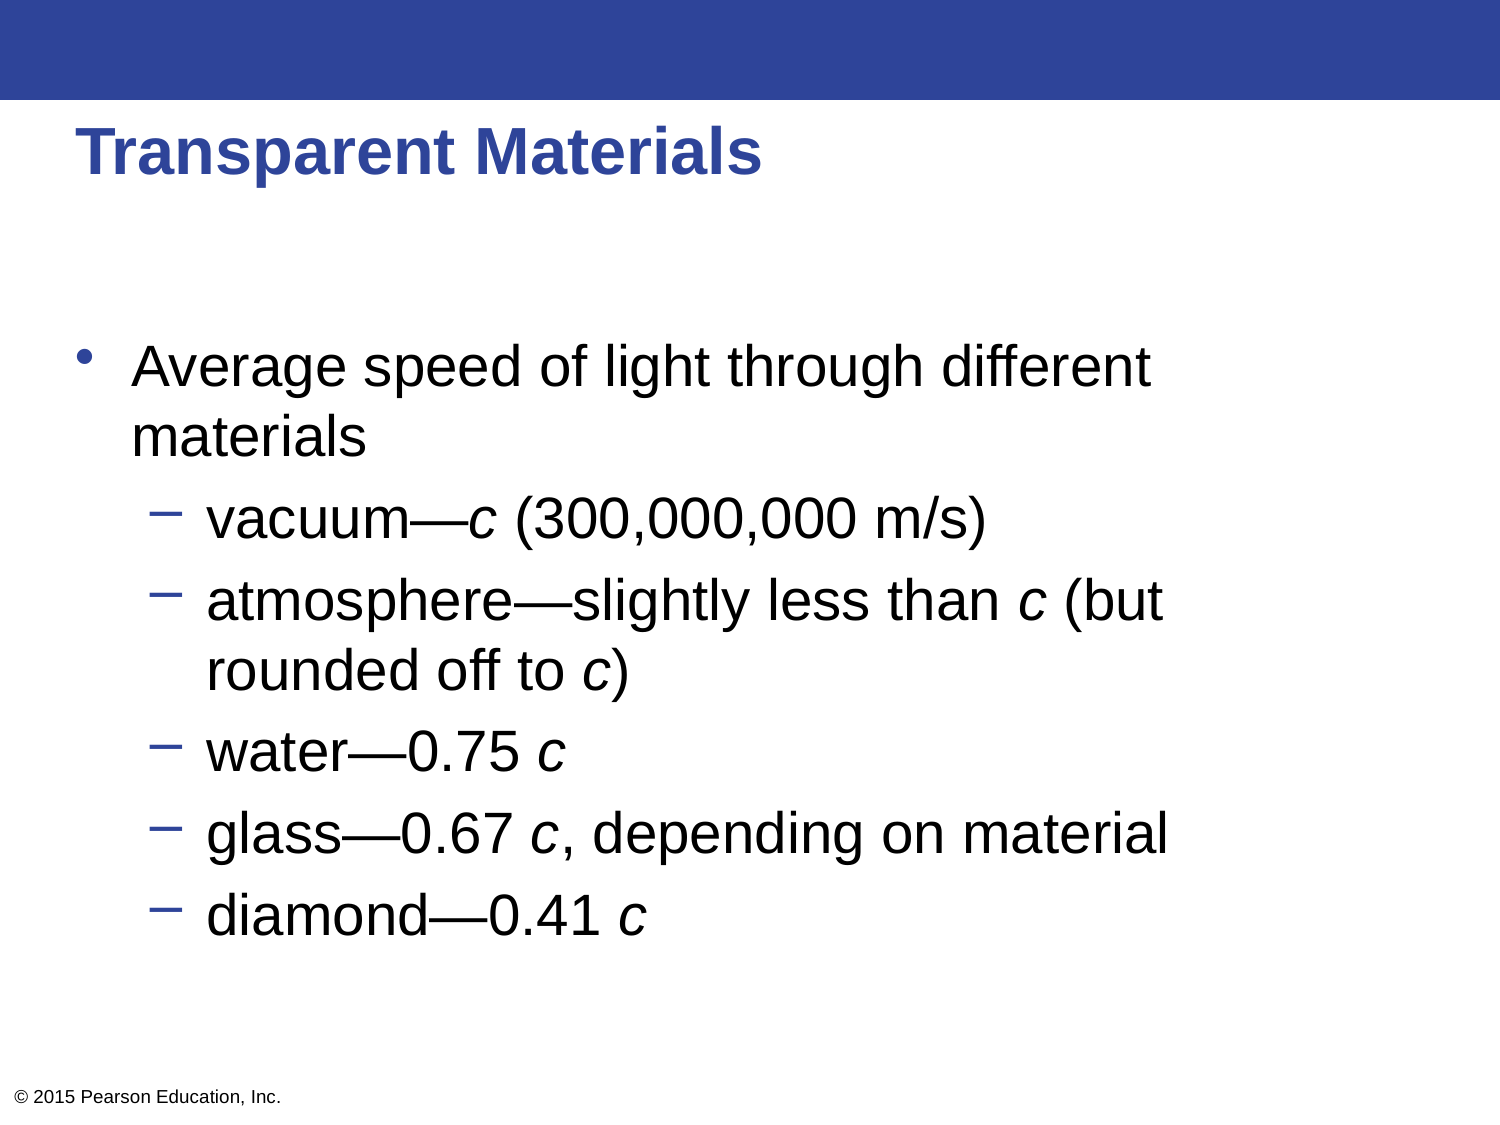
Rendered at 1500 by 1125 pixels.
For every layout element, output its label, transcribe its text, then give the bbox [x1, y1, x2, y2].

footer © 2015 Pearson Education, Inc. [14, 1084, 900, 1115]
list Average speed of light through different materials vacuum—c (300,000,000 m/s) atmosphere—slightly less than c (but rounded off to c) water—0.75 c glass—0.67 c, depending on material diamond—0.41 c [59, 321, 1410, 1085]
title Transparent Materials [0, 100, 1500, 196]
